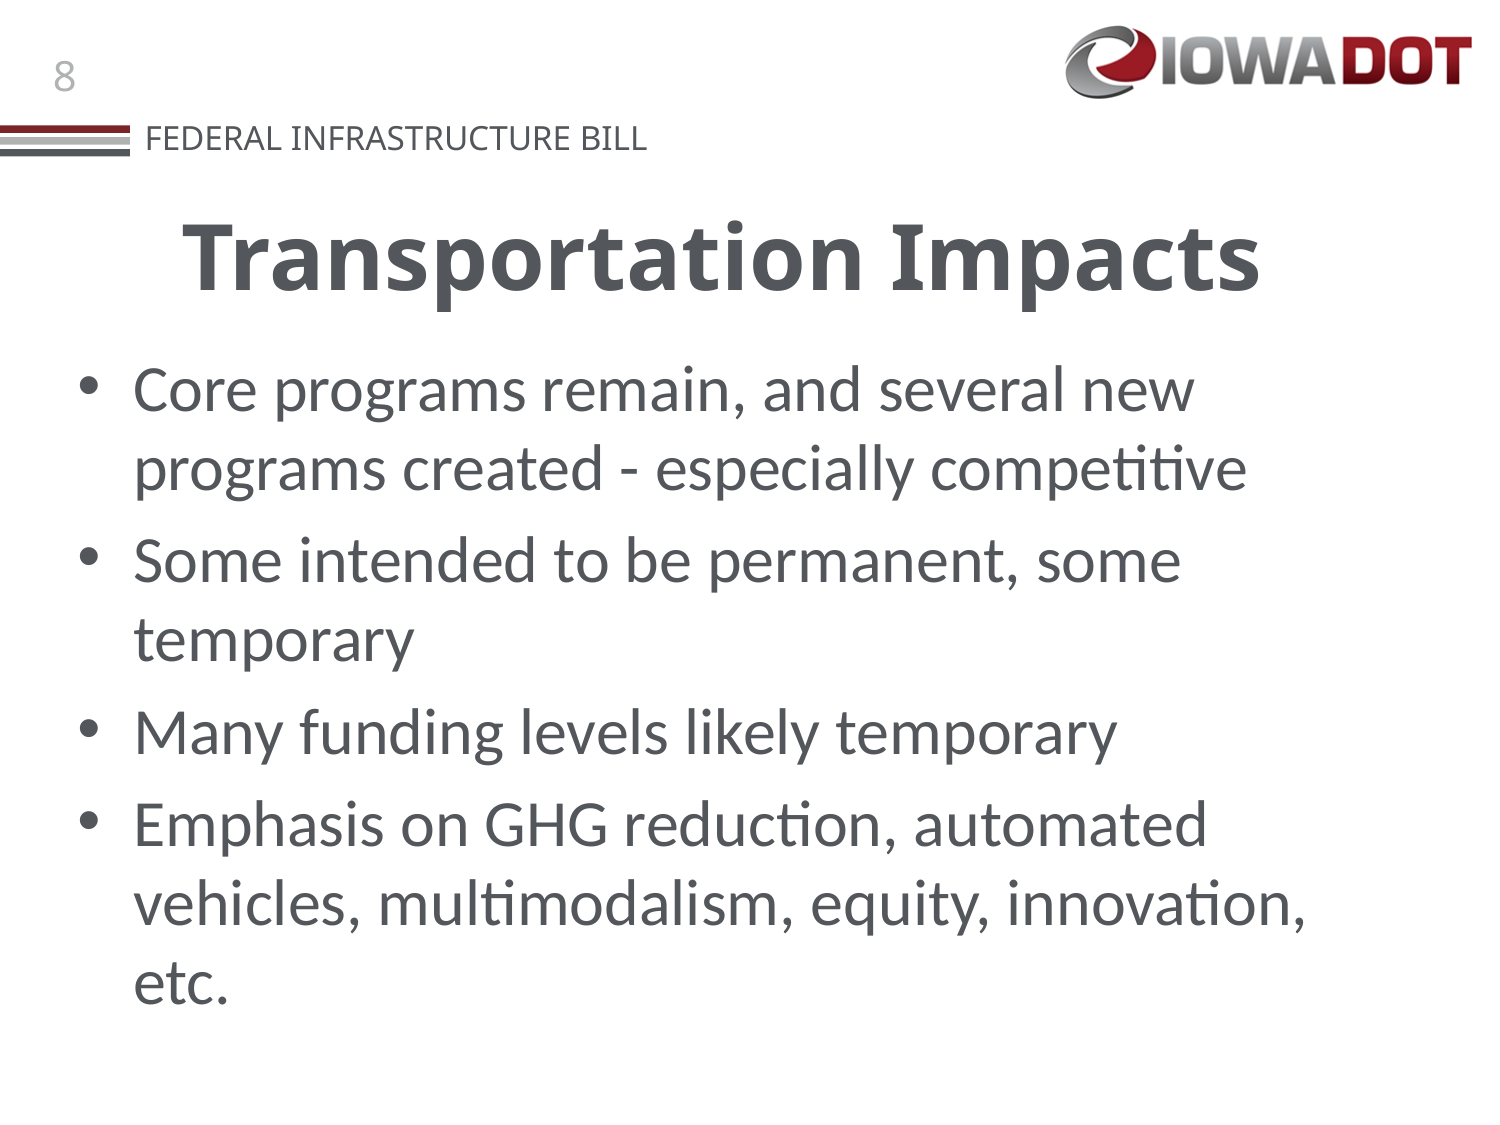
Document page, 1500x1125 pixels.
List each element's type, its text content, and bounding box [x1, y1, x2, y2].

picture [1062, 24, 1476, 102]
list Core programs remain, and several new programs created - especially competitive Some intended to be permanent, some temporary Many funding levels likely temporary Emphasis on GHG reduction, automated vehicles, multimodalism, equity, innovation, etc. [62, 337, 1399, 1032]
title Transportation Impacts [75, 174, 1369, 334]
